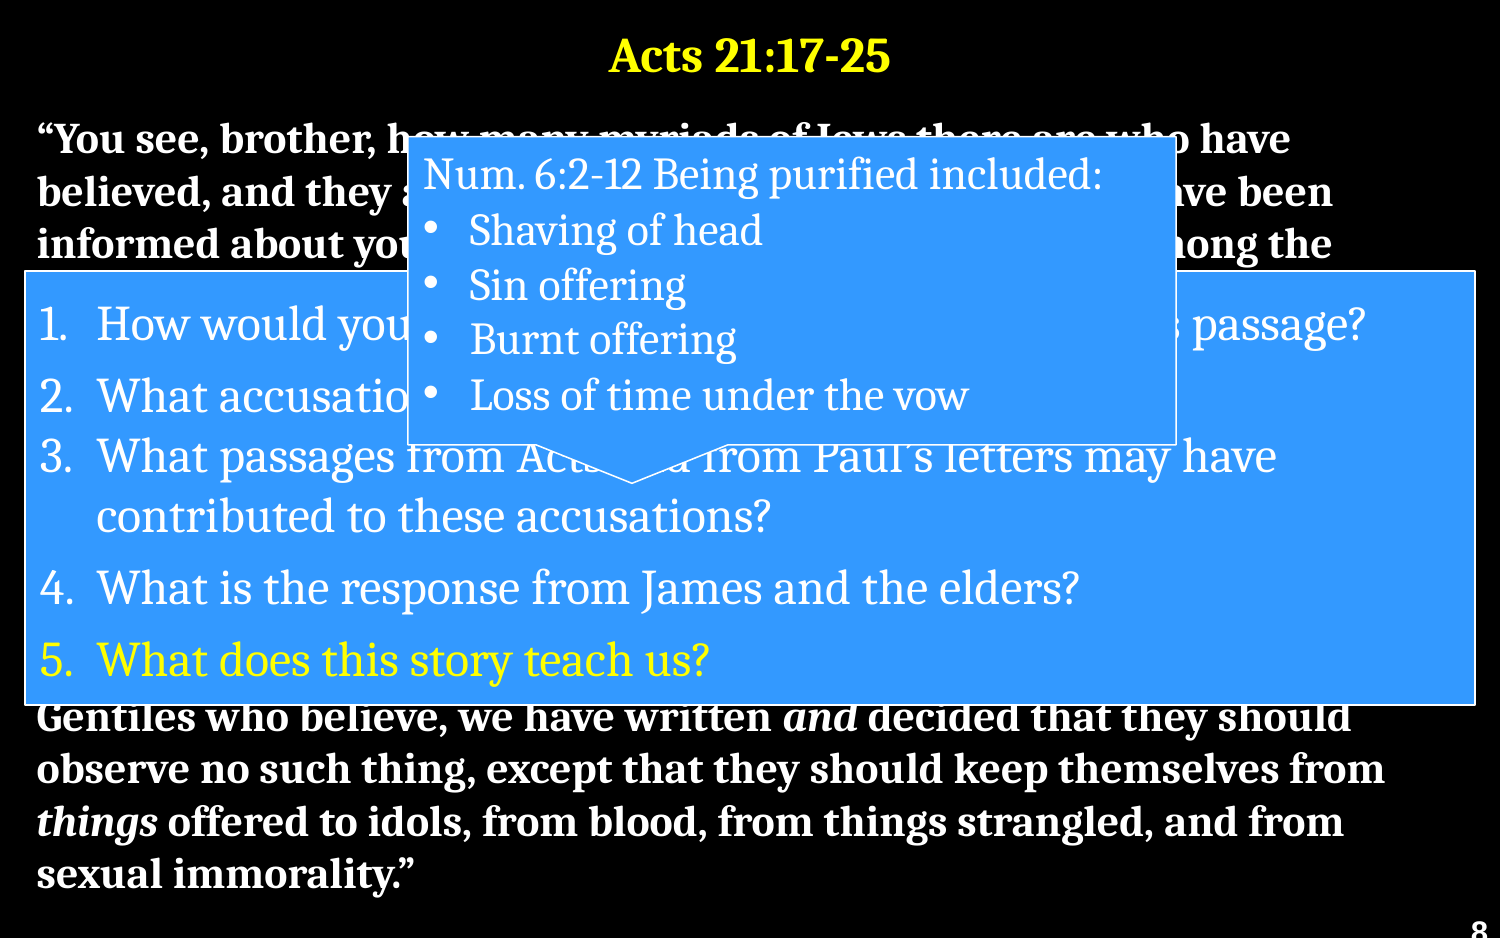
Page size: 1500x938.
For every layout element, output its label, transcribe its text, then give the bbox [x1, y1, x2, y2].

slide_number 8 [1274, 905, 1500, 938]
title Acts 21:17-25 [75, 0, 1425, 103]
text_box How would you describe the “myriads of Jews” in this passage? What accusations are being brought against Paul? What passages from Acts and from Paul’s letters may have contributed to these accusations? What is the response from James and the elders? What does this story teach us? [24, 271, 1475, 706]
text_box Num. 6:2-12 Being purified included: Shaving of head Sin offering Burnt offering Loss of time under the vow [407, 136, 1177, 484]
list “You see, brother, how many myriads of Jews there are who have believed, and they are all zealous for the law; 21 but they have been informed about you that you teach all the Jews who are among the Gentiles to forsake Moses, saying that they ought not to circumcise their children nor to walk according to the customs. 22 What then? The assembly must certainly meet, for they will hear that you have come. 23 Therefore do what we tell you: We have four men who have taken a vow. 24 Take them and be purified with them, and pay their expenses so that they may shave their heads, and that all may know that those things of which they were informed concerning you are nothing, but that you yourself also walk orderly and keep the law. 25 But concerning the Gentiles who believe, we have written and decided that they should observe no such thing, except that they should keep themselves from things offered to idols, from blood, from things strangled, and from sexual immorality.” [24, 103, 1476, 907]
